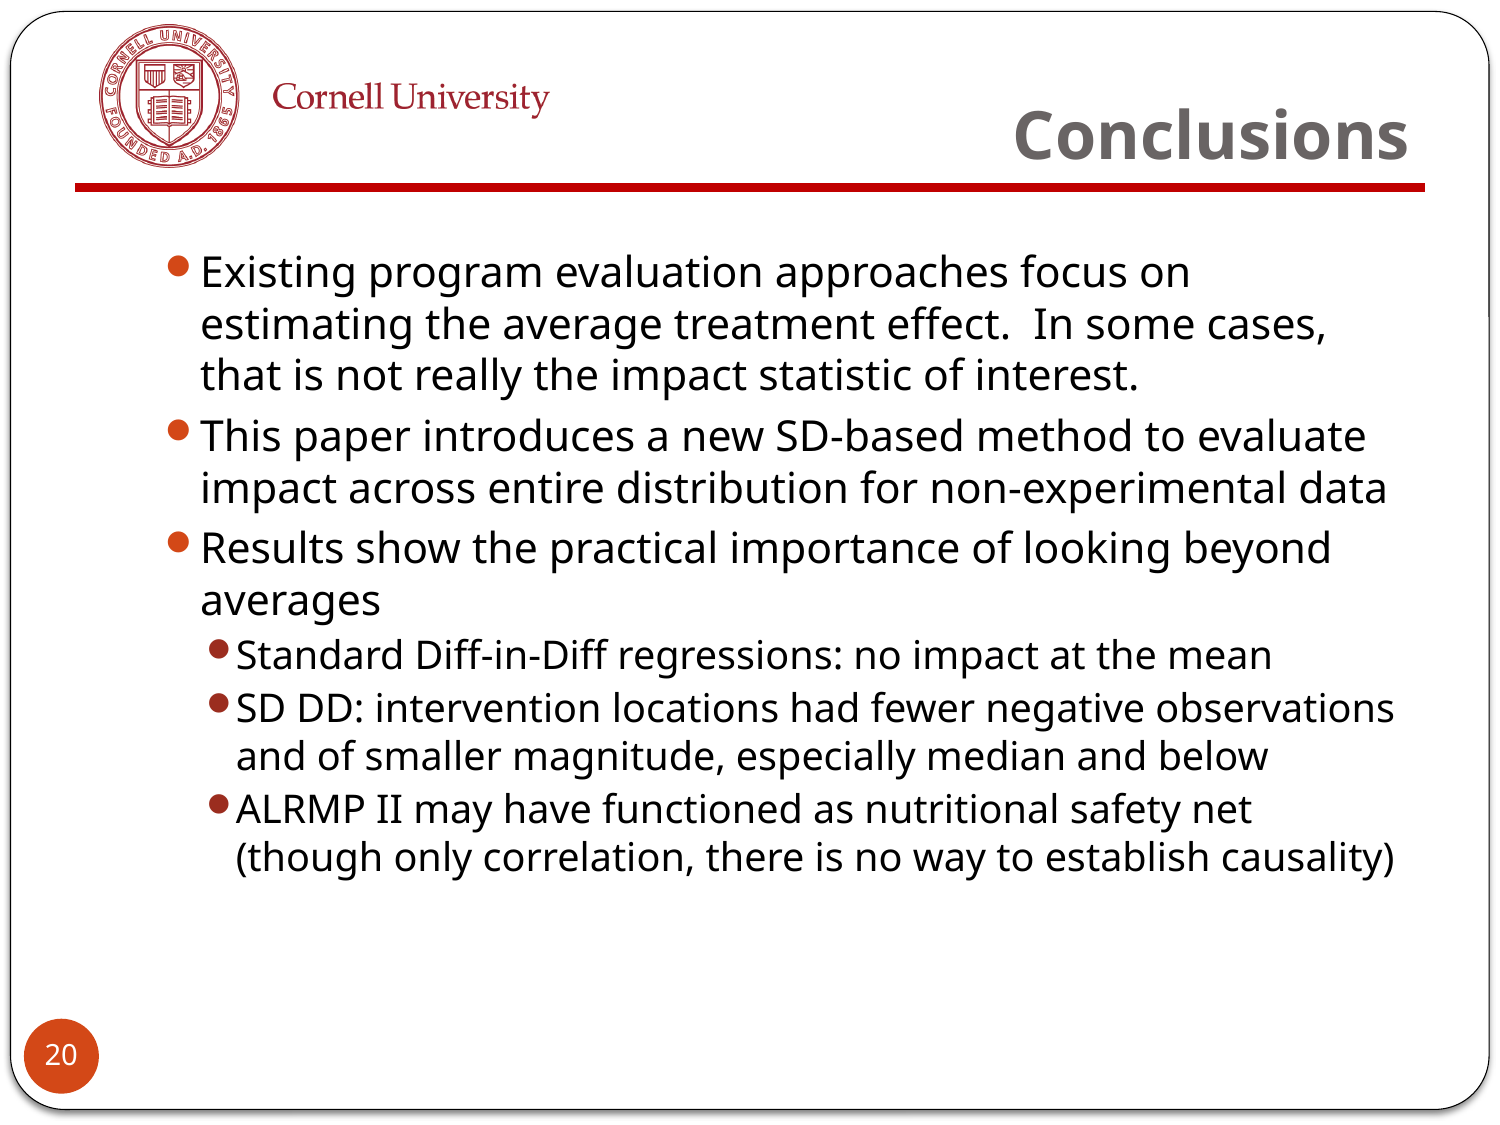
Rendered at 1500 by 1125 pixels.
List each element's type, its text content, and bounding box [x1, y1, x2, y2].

picture [99, 24, 551, 168]
list Existing program evaluation approaches focus on estimating the average treatment effect. In some cases, that is not really the impact statistic of interest. This paper introduces a new SD-based method to evaluate impact across entire distribution for non-experimental data Results show the practical importance of looking beyond averages Standard Diff-in-Diff regressions: no impact at the mean SD DD: intervention locations had fewer negative observations and of smaller magnitude, especially median and below ALRMP II may have functioned as nutritional safety net (though only correlation, there is no way to establish causality) [150, 237, 1425, 1038]
slide_number 20 [23, 1018, 99, 1094]
title Conclusions [787, 45, 1425, 183]
